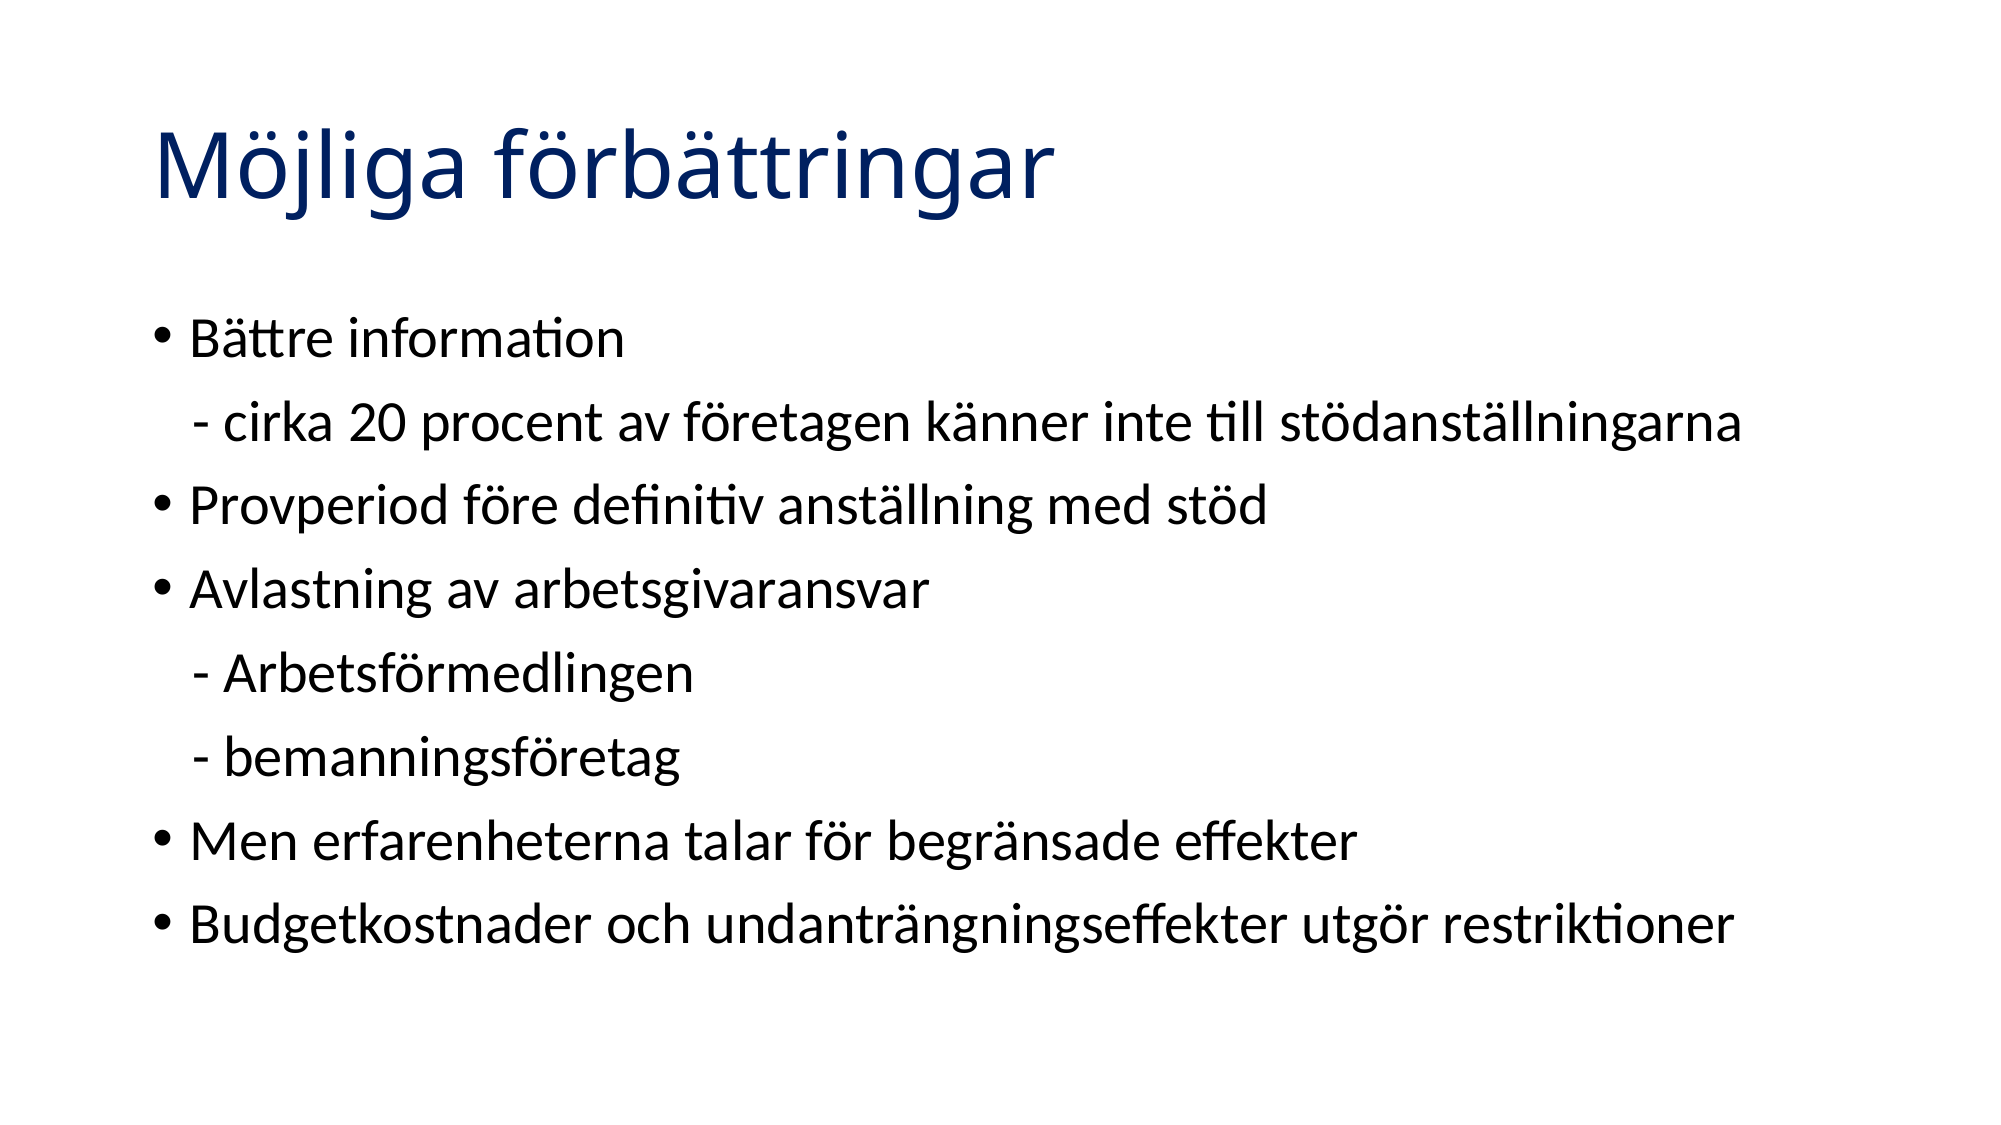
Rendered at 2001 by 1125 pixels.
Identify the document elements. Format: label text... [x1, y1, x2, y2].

title Möjliga förbättringar [137, 59, 1863, 278]
list Bättre information - cirka 20 procent av företagen känner inte till stödanställningarna Provperiod före definitiv anställning med stöd Avlastning av arbetsgivaransvar - Arbetsförmedlingen - bemanningsföretag Men erfarenheterna talar för begränsade effekter Budgetkostnader och undanträngningseffekter utgör restriktioner [137, 299, 1863, 1014]
